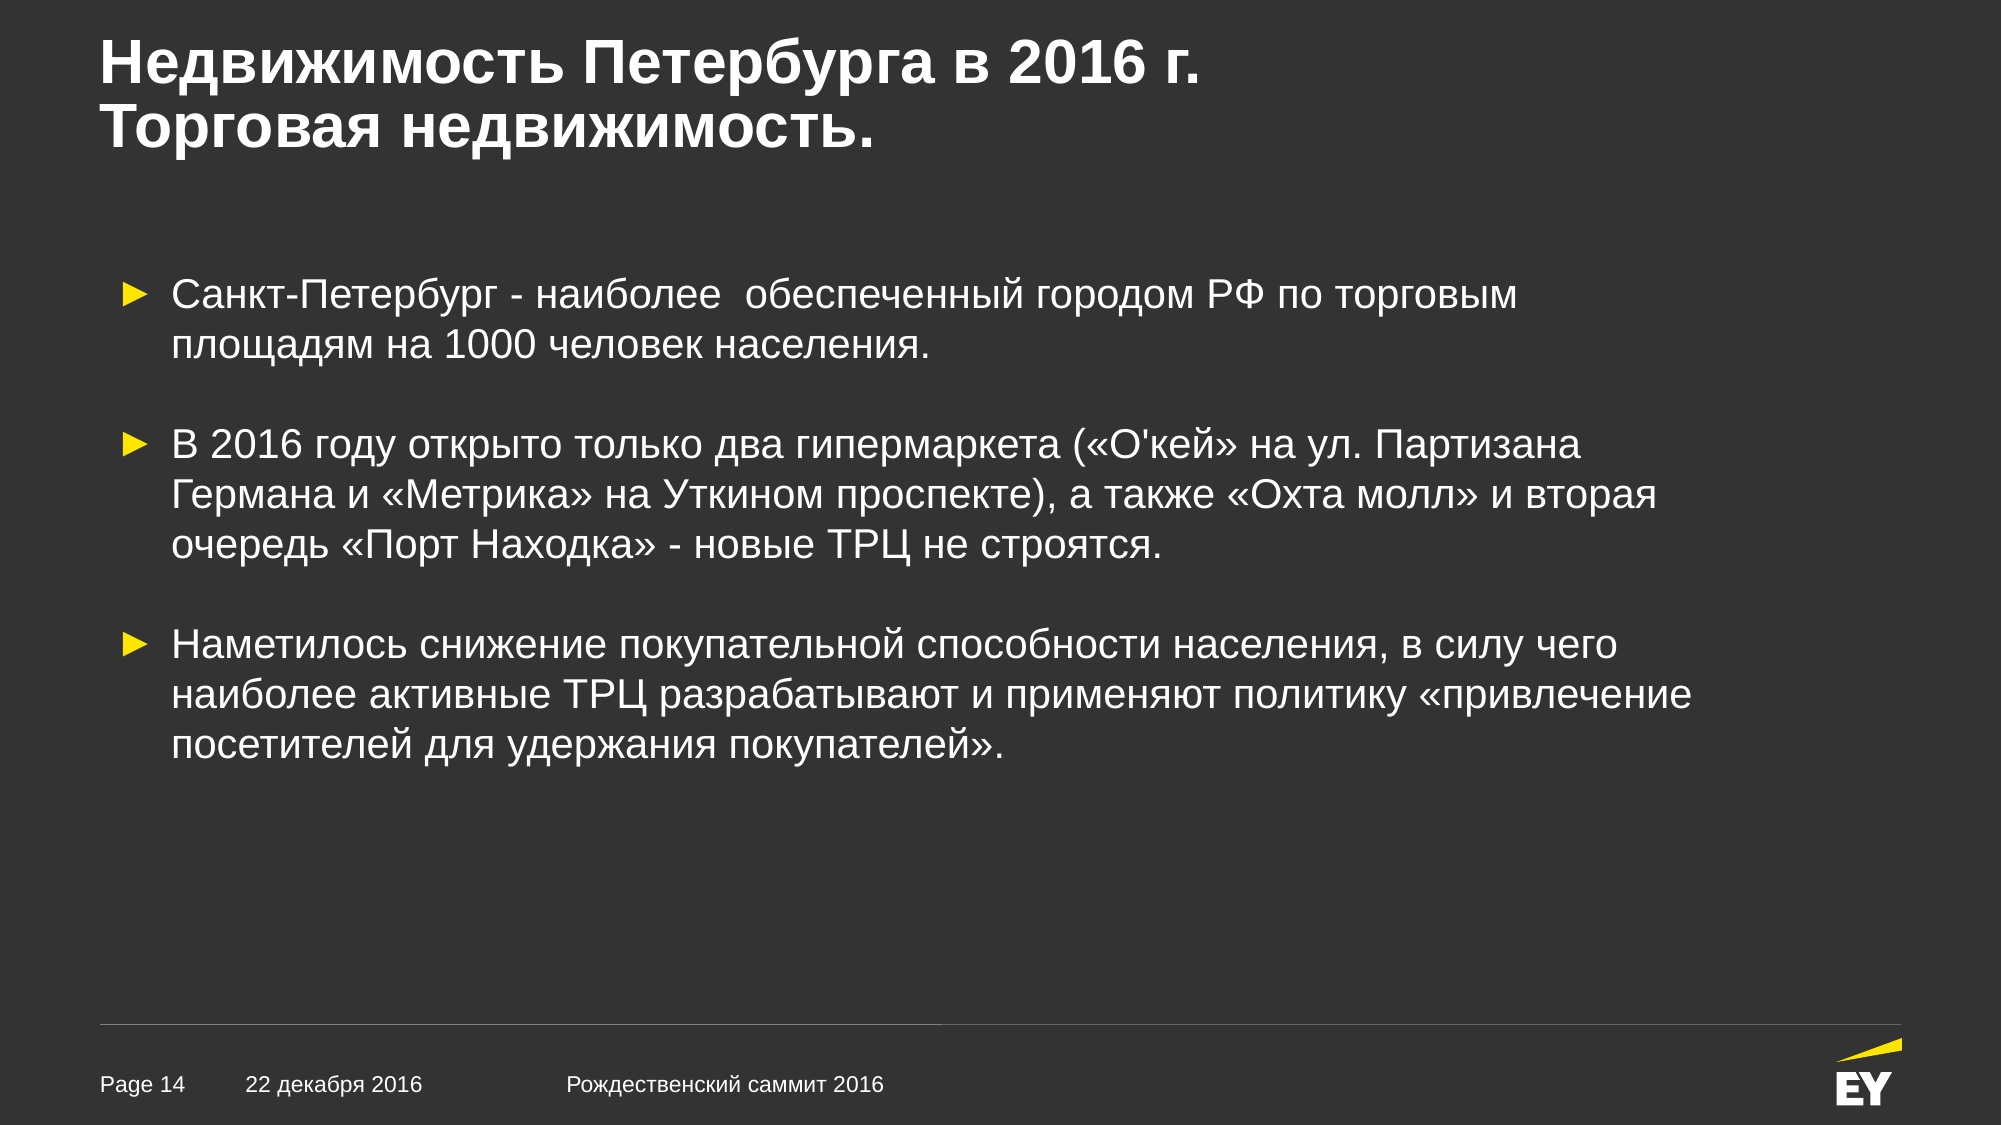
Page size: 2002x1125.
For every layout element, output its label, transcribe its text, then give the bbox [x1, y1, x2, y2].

text_box Санкт-Петербург - наиболее обеспеченный городом РФ по торговым площадям на 1000 человек населения. В 2016 году открыто только два гипермаркета («О'кей» на ул. Партизана Германа и «Метрика» на Уткином проспекте), а также «Охта молл» и вторая очередь «Порт Находка» - новые ТРЦ не строятся. Наметилось снижение покупательной способности населения, в силу чего наиболее активные ТРЦ разрабатывают и применяют политику «привлечение посетителей для удержания покупателей». [99, 259, 1727, 775]
title Недвижимость Петербурга в 2016 г. Торговая недвижимость. [100, 33, 1901, 175]
slide_number 22 декабря 2016 [245, 1069, 471, 1103]
footer Рождественский саммит 2016 [566, 1069, 1318, 1103]
